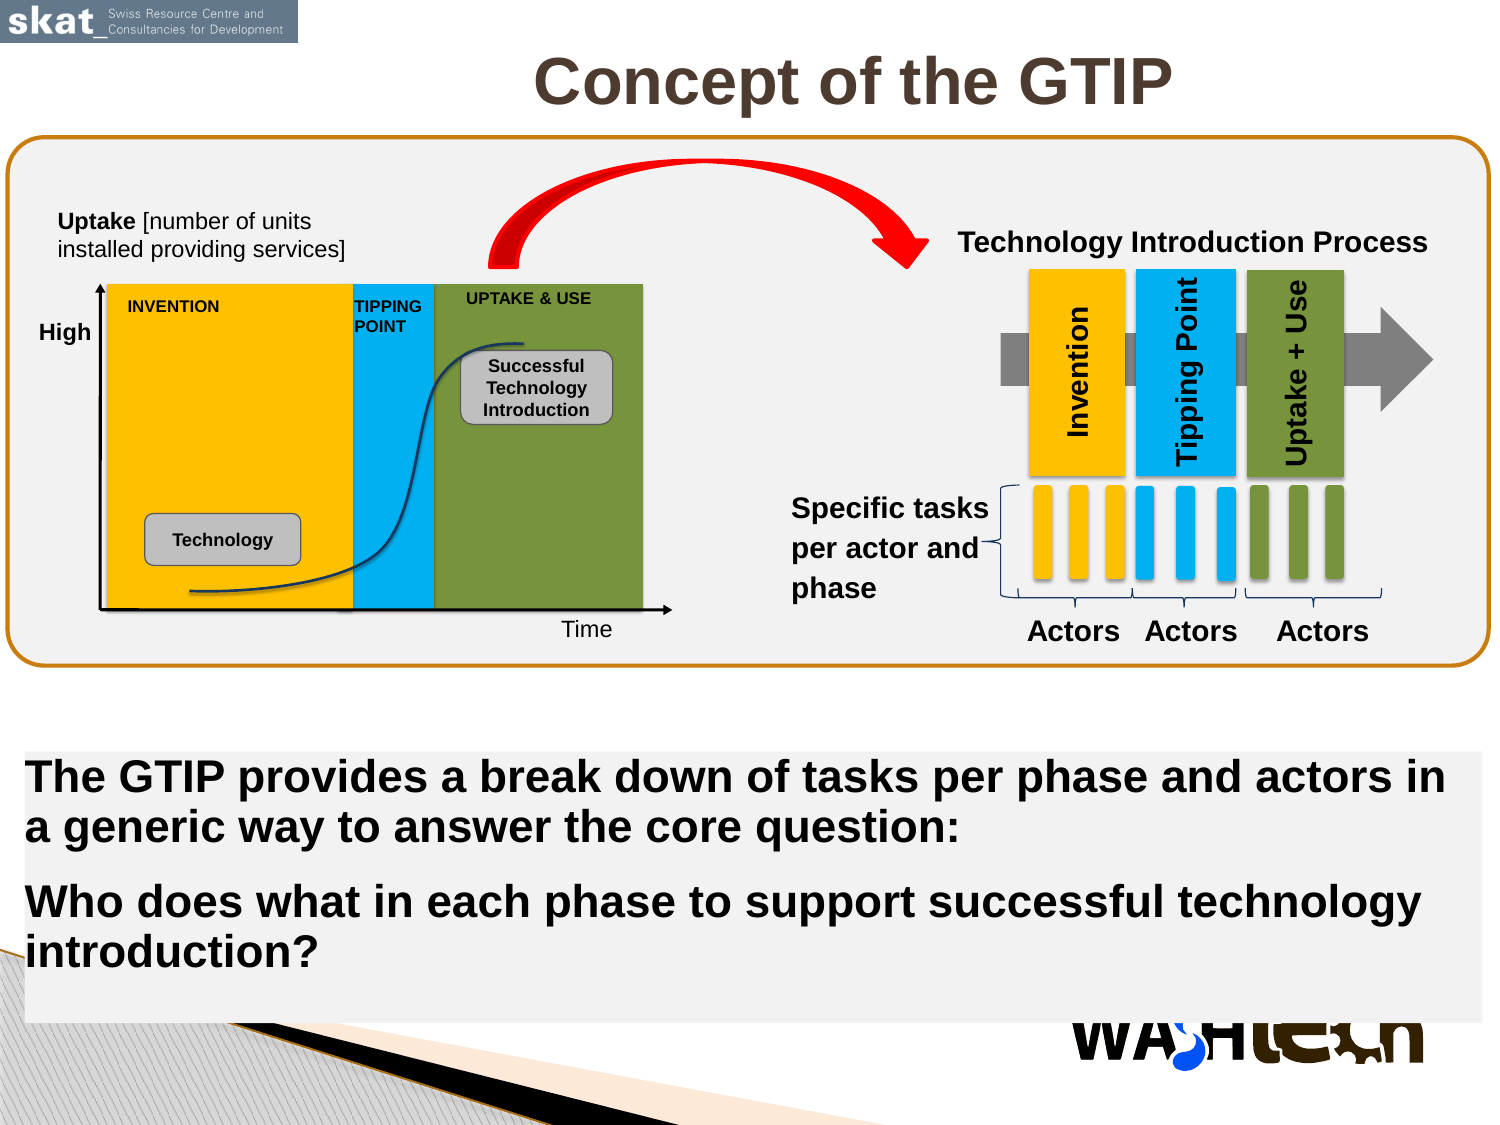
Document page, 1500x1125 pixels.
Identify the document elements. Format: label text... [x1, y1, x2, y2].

title Concept of the GTIP [301, 30, 1408, 126]
text_box [5, 135, 1491, 668]
text_box The GTIP provides a break down of tasks per phase and actors in a generic way to answer the core question: Who does what in each phase to support successful technology introduction? [24, 751, 1483, 1024]
text_box [536, 158, 895, 212]
picture [0, 0, 298, 43]
picture [772, 213, 1448, 666]
picture [24, 199, 686, 658]
